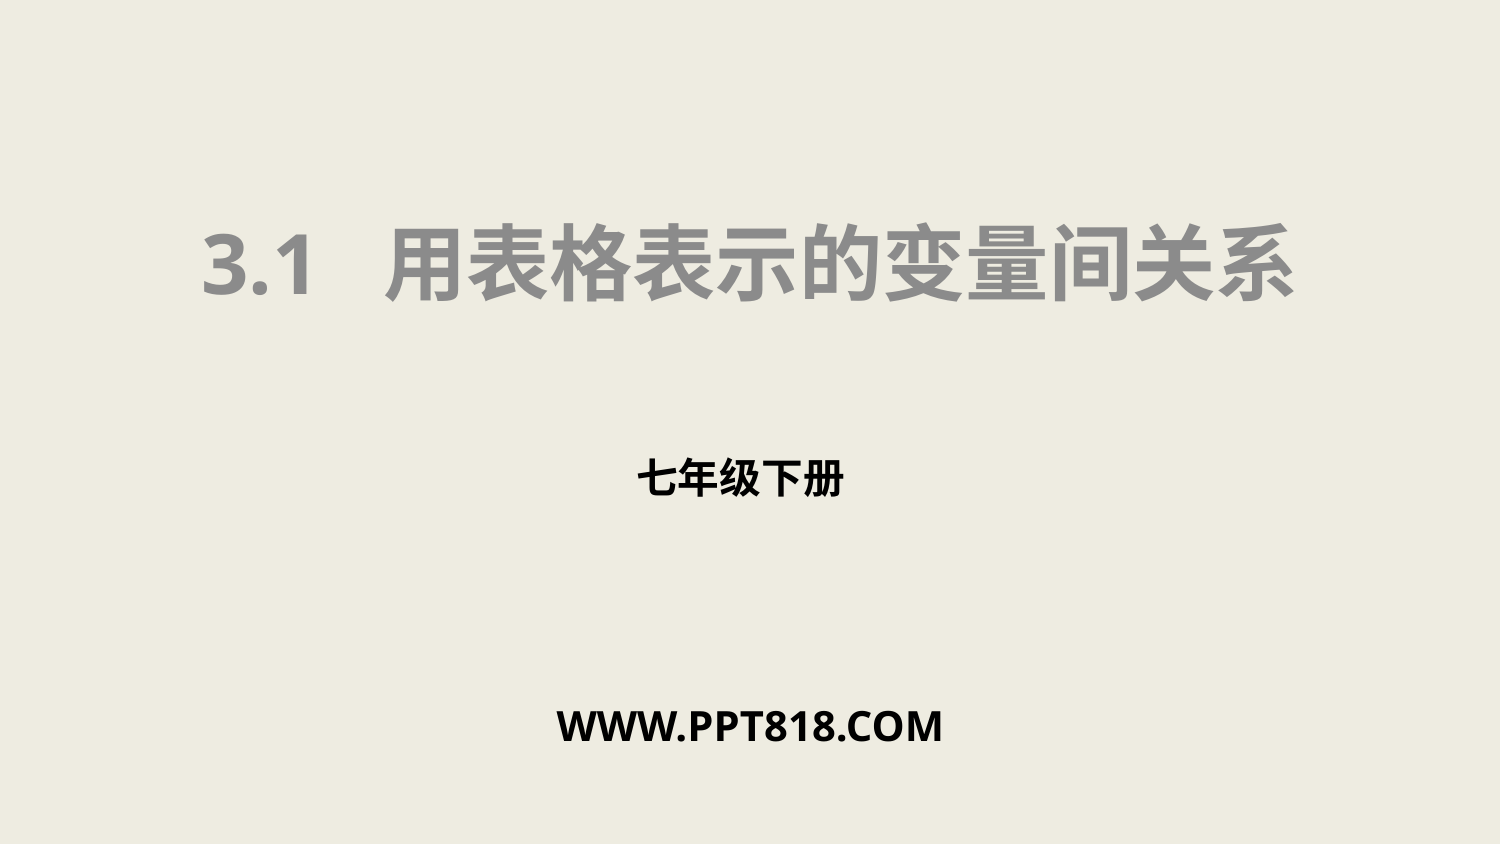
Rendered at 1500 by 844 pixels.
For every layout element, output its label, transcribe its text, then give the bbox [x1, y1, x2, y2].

text_box WWW.PPT818.COM [0, 687, 1500, 758]
subtitle 3.1 用表格表示的变量间关系 [0, 203, 1500, 309]
title 七年级下册 [549, 445, 932, 509]
